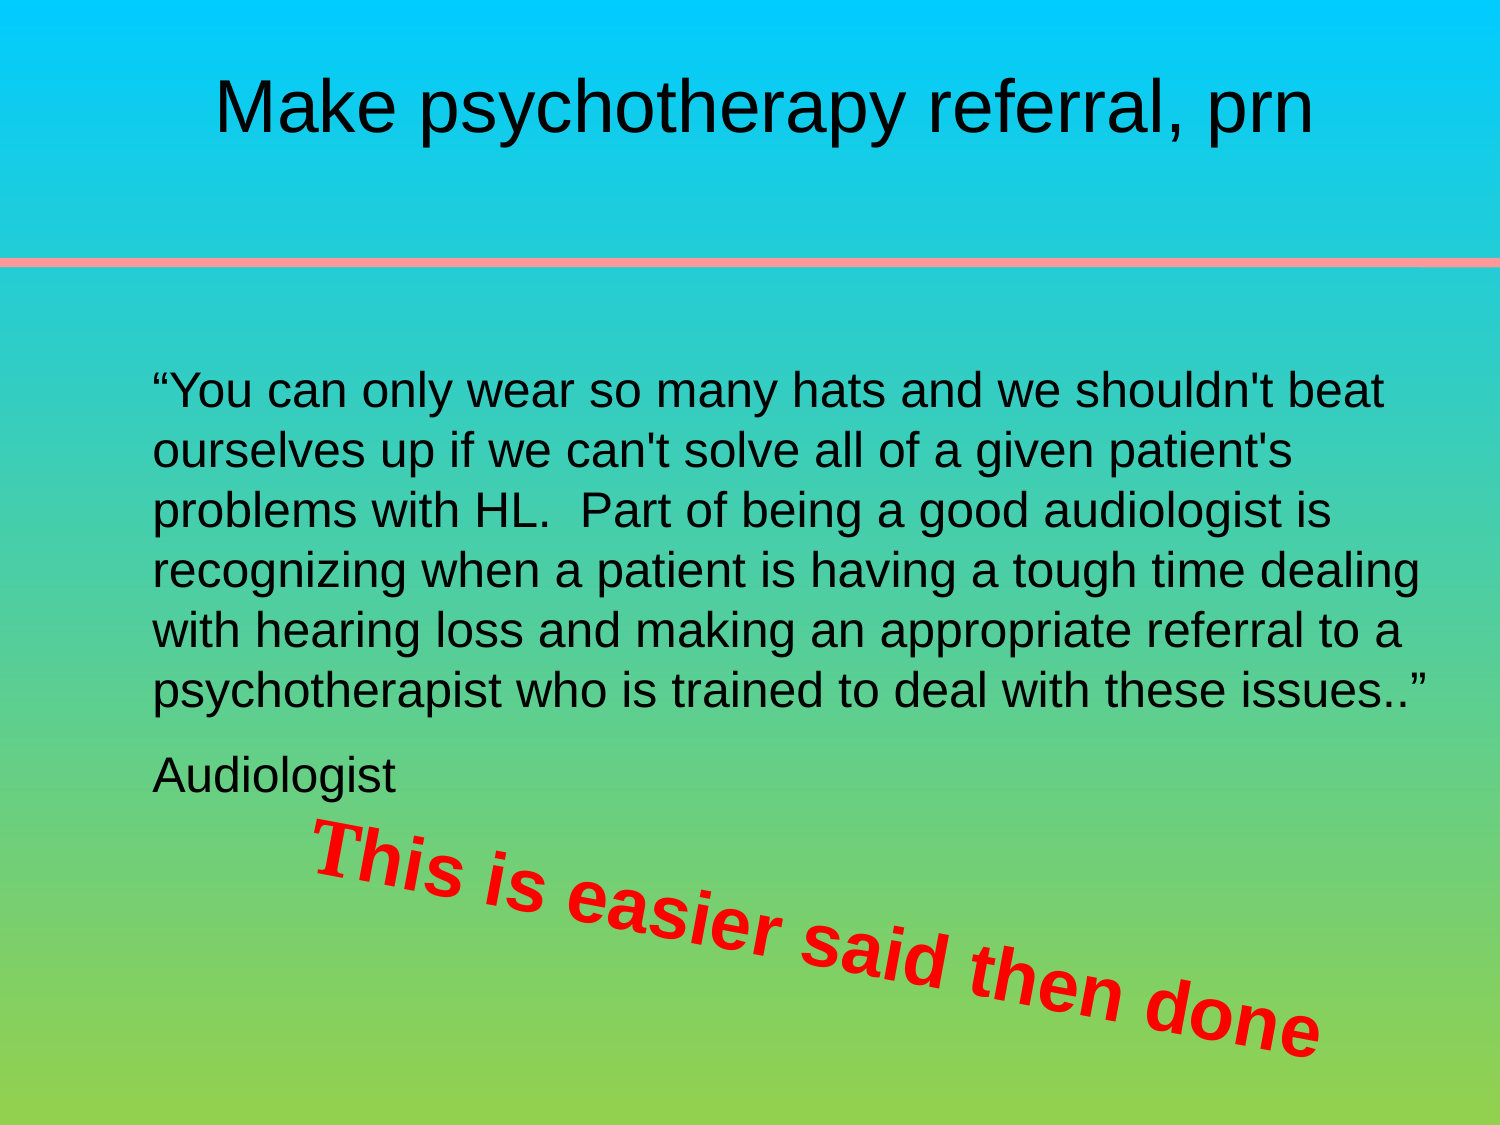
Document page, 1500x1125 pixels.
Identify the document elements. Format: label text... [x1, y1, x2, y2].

text_box Make psychotherapy referral, prn [200, 49, 1375, 155]
text_box This is easier said then done [288, 810, 1372, 1091]
text_box “You can only wear so many hats and we shouldn't beat ourselves up if we can't solve all of a given patient's problems with HL. Part of being a good audiologist is recognizing when a patient is having a tough time dealing with hearing loss and making an appropriate referral to a psychotherapist who is trained to deal with these issues..” Audiologist [137, 350, 1450, 810]
text_box [112, 263, 1375, 311]
text_box [112, 224, 1375, 262]
